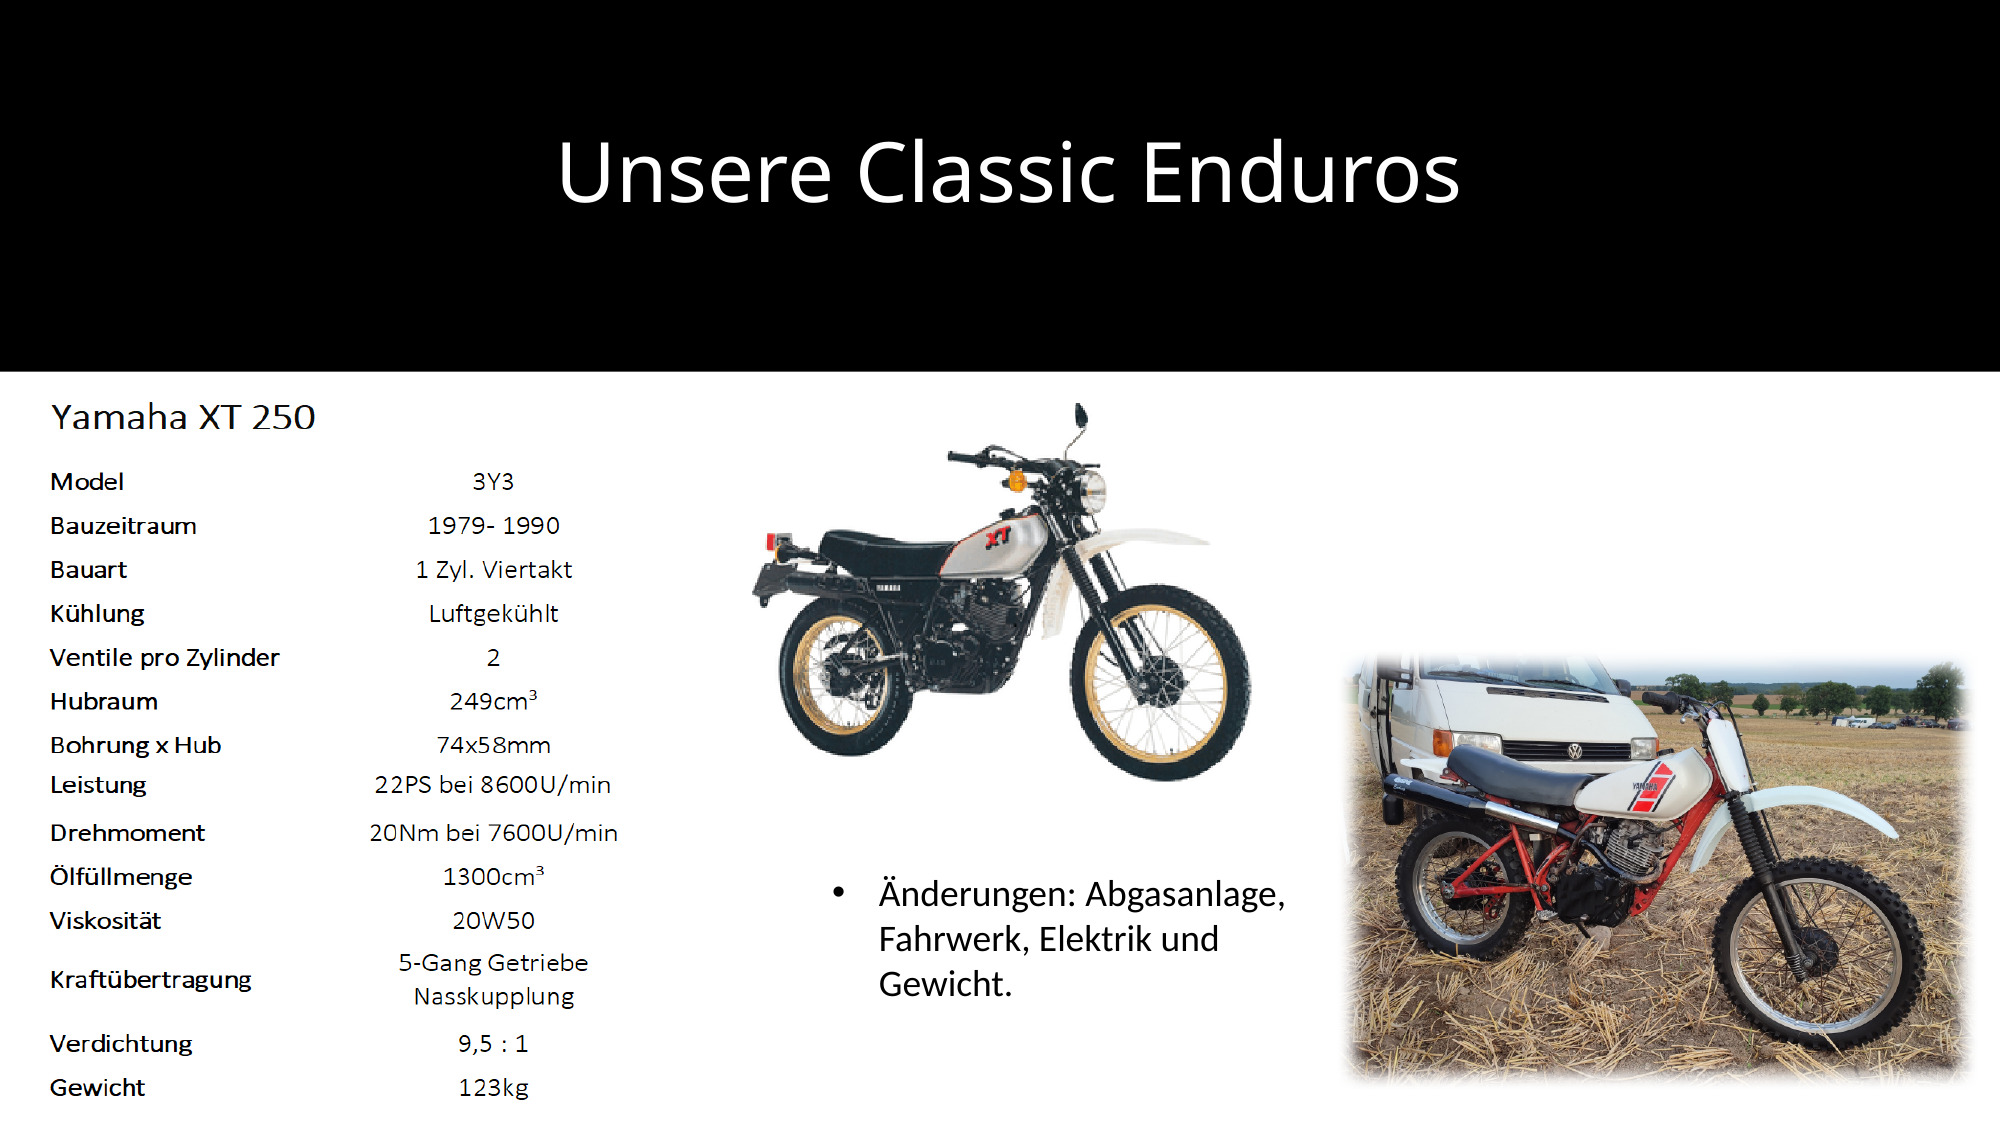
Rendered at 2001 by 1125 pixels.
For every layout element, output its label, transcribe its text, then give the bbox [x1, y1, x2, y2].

picture [1337, 649, 1978, 1090]
picture [711, 369, 1308, 824]
text_box Unsere Classic Enduros [540, 111, 1479, 327]
text_box Änderungen: Abgasanlage, Fahrwerk, Elektrik und Gewicht. [817, 861, 1337, 1012]
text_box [40, 393, 663, 1105]
